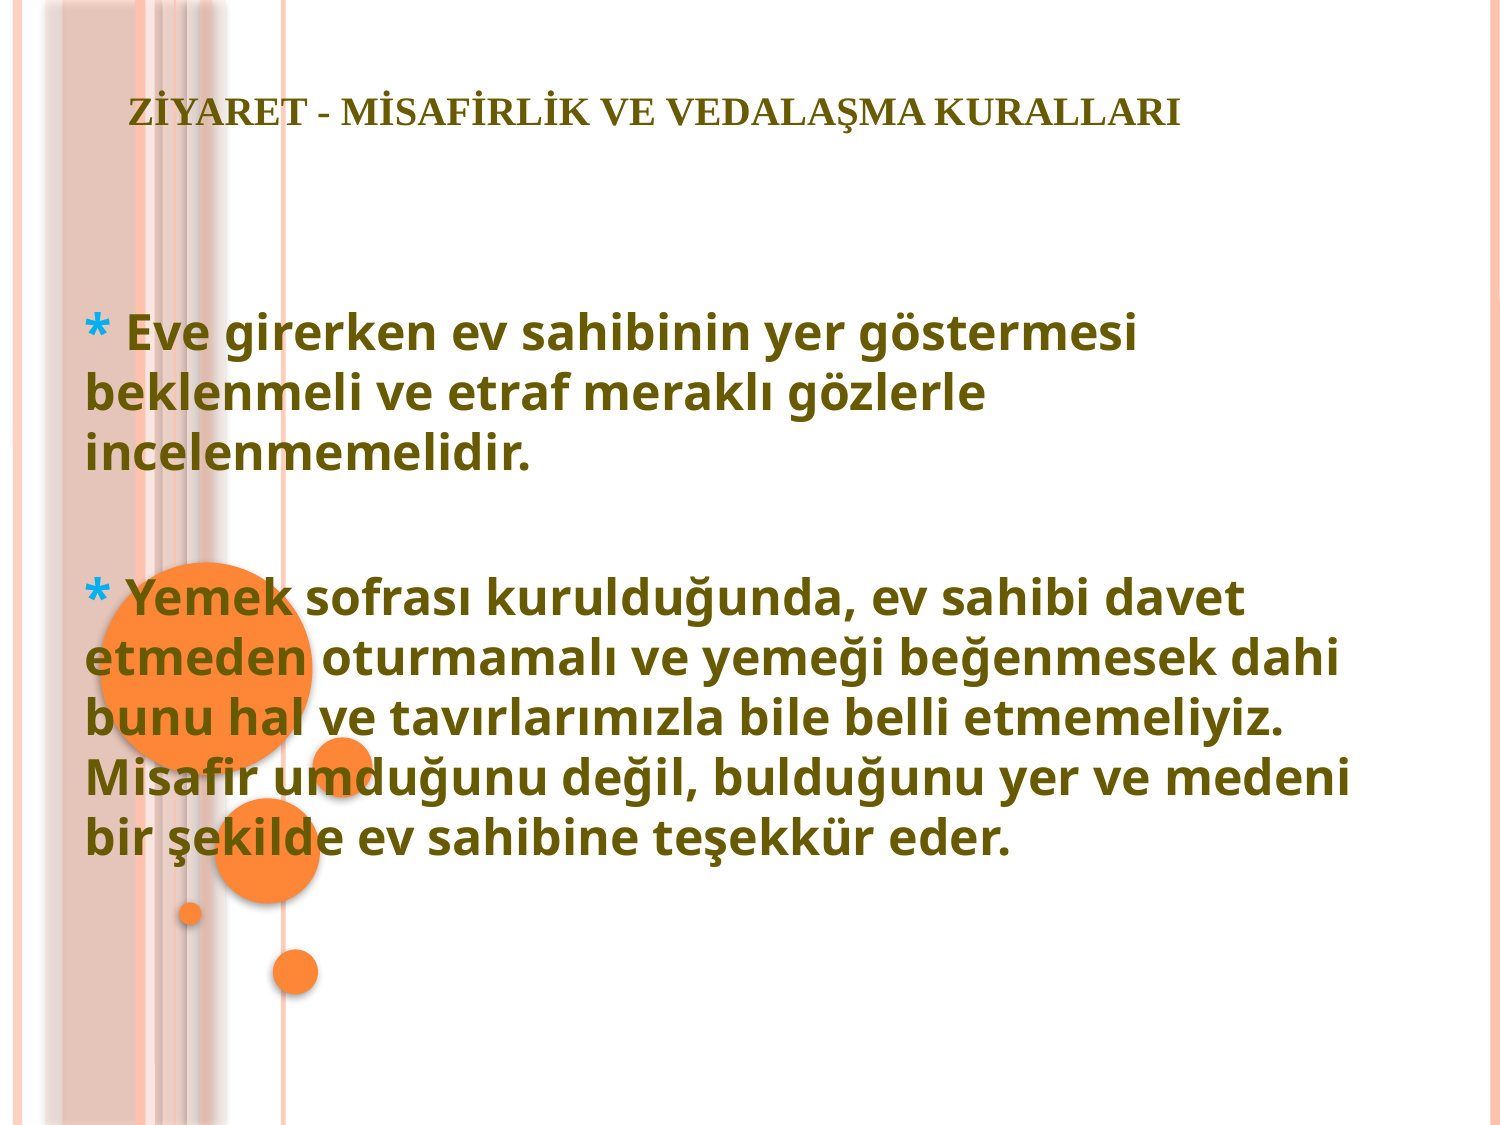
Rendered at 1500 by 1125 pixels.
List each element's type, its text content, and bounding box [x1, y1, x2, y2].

subtitle * Eve girerken ev sahibinin yer göstermesi beklenmeli ve etraf meraklı gözlerle incelenmemelidir. * Yemek sofrası kurulduğunda, ev sahibi davet etmeden oturmamalı ve yemeği beğenmesek dahi bunu hal ve tavırlarımızla bile belli etmemeliyiz. Misafir umduğunu değil, bulduğunu yer ve medeni bir şekilde ev sahibine teşekkür eder. [70, 292, 1395, 1020]
title Ziyaret - Misafirlik ve Vedalaşma KurallarI [112, 46, 1388, 141]
